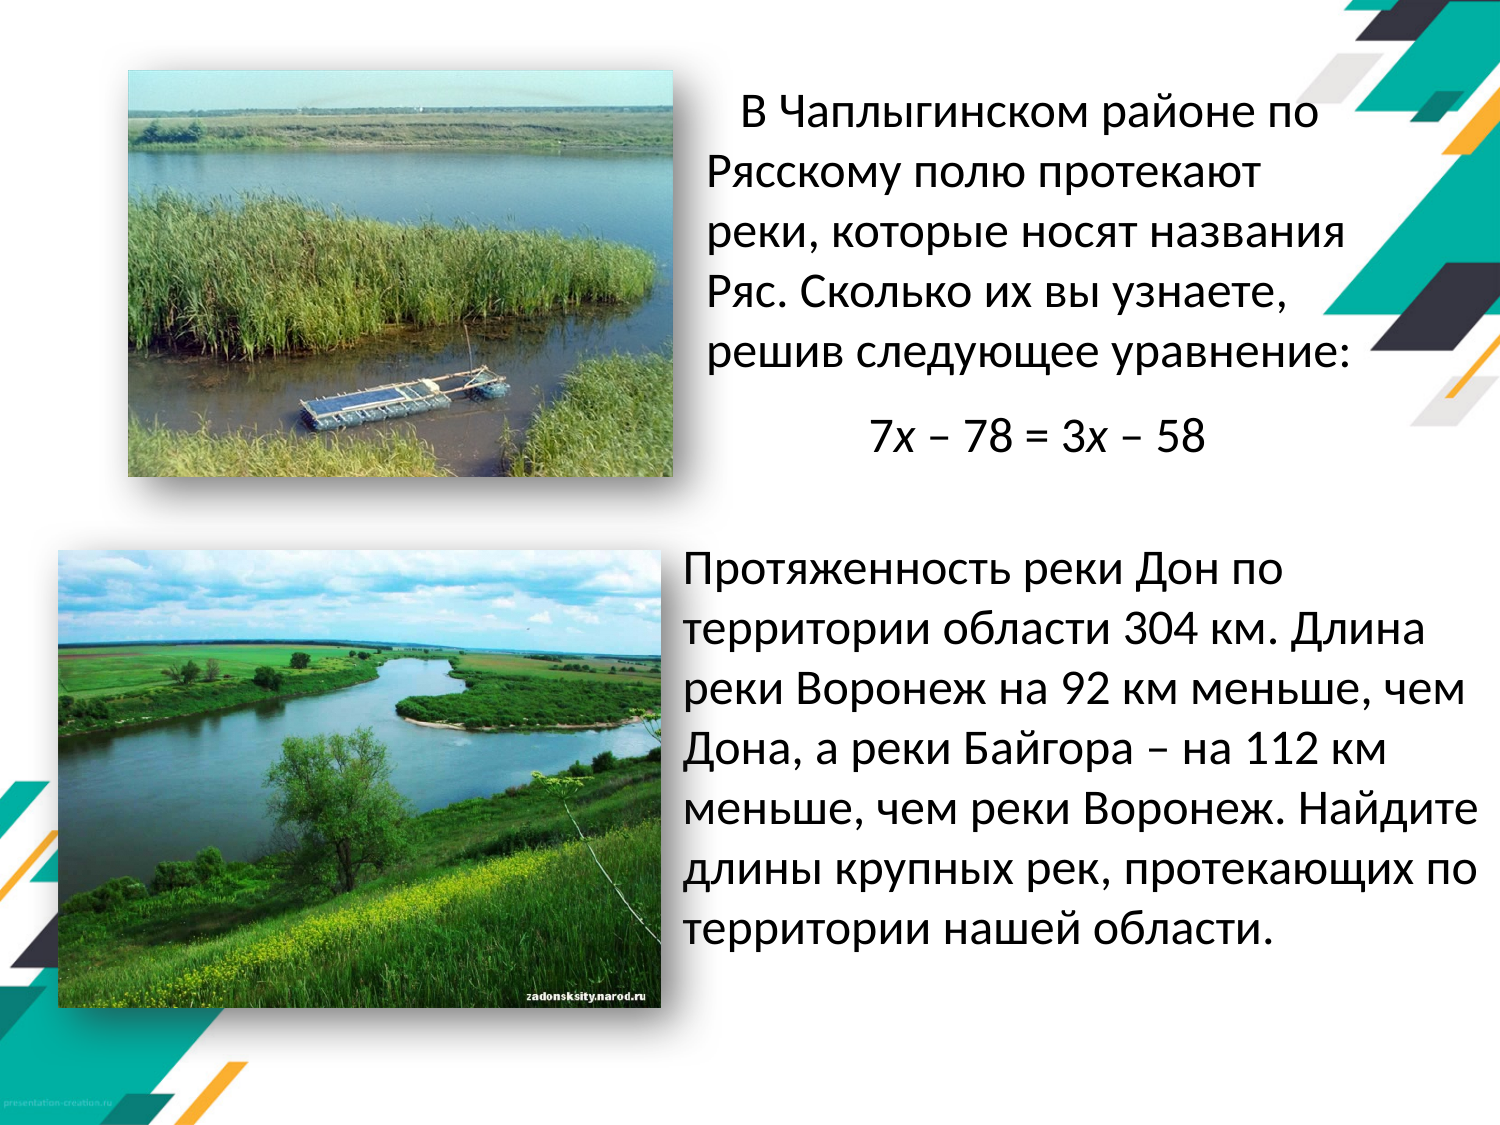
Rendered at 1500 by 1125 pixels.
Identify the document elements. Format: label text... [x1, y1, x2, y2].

text_box Протяженность реки Дон по территории области 304 км. Длина реки Воронеж на 92 км меньше, чем Дона, а реки Байгора – на 112 км меньше, чем реки Воронеж. Найдите длины крупных рек, протекающих по территории нашей области. [667, 527, 1500, 963]
picture [0, 0, 1500, 1125]
text_box В Чаплыгинском районе по Рясскому полю протекают реки, которые носят названия Ряс. Сколько их вы узнаете, решив следующее уравнение: 7х – 78 = 3х – 58 [691, 70, 1395, 471]
